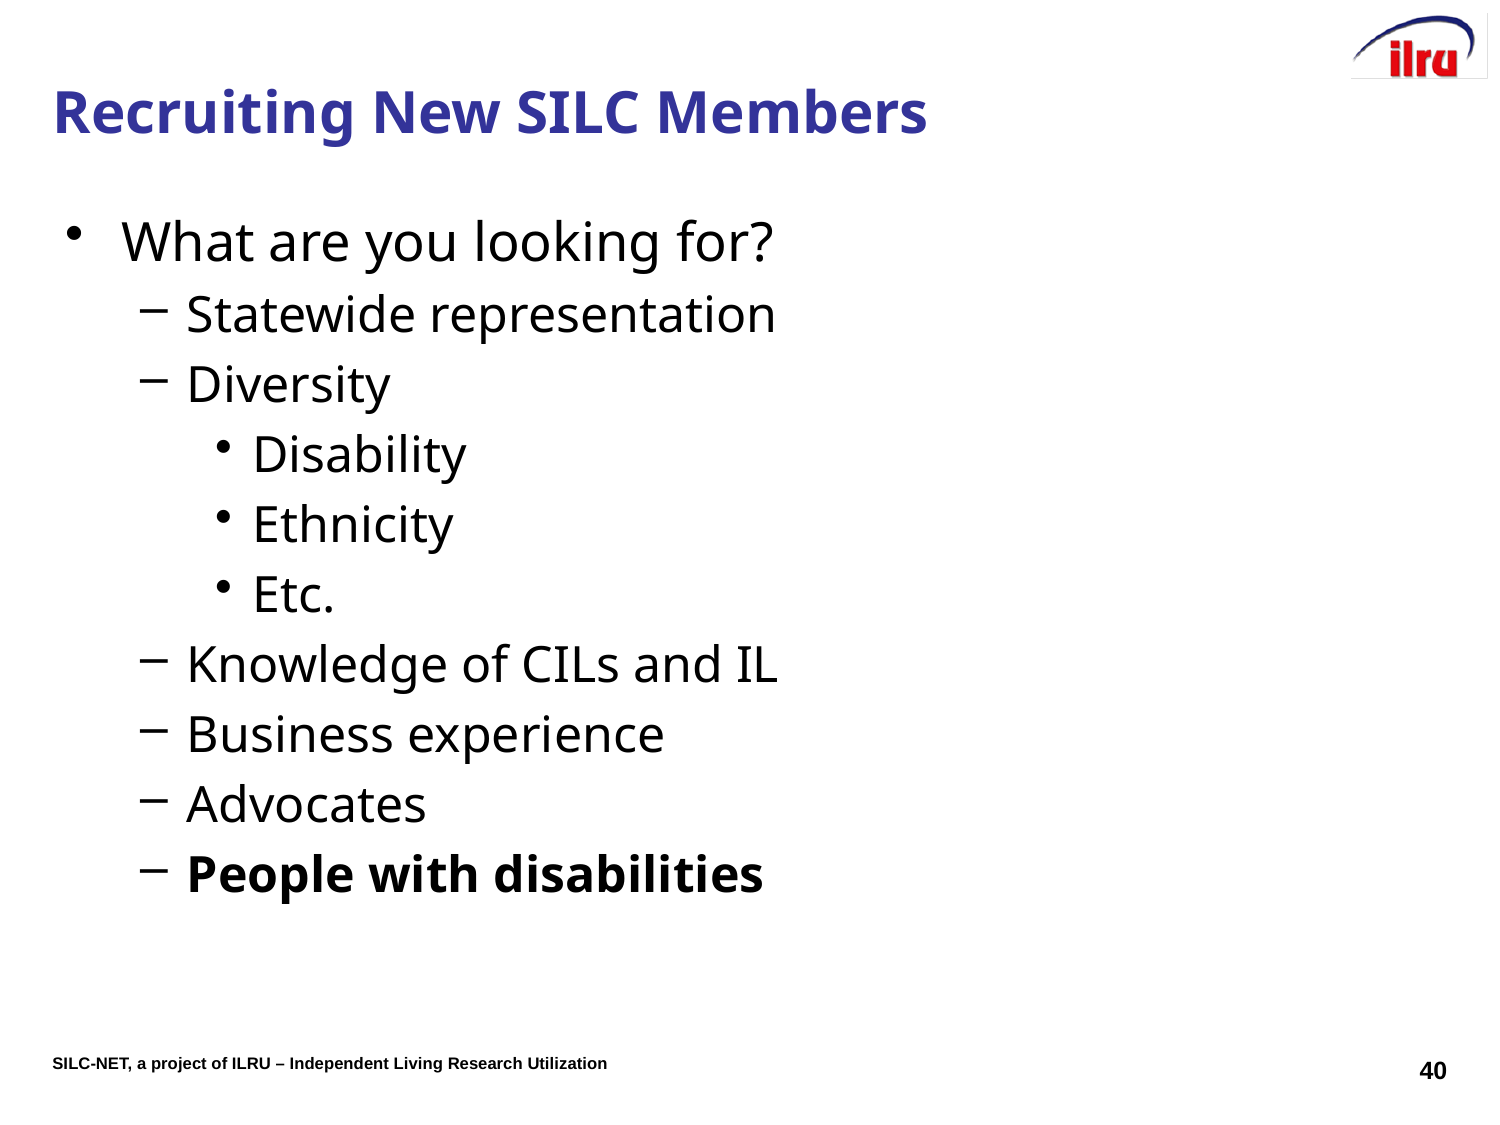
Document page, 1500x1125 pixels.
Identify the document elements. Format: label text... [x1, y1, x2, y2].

picture [1350, 12, 1488, 79]
slide_number 40 [1074, 1047, 1463, 1088]
list What are you looking for? Statewide representation Diversity Disability Ethnicity Etc. Knowledge of CILs and IL Business experience Advocates People with disabilities [49, 199, 1463, 1026]
title Recruiting New SILC Members [37, 44, 1301, 176]
